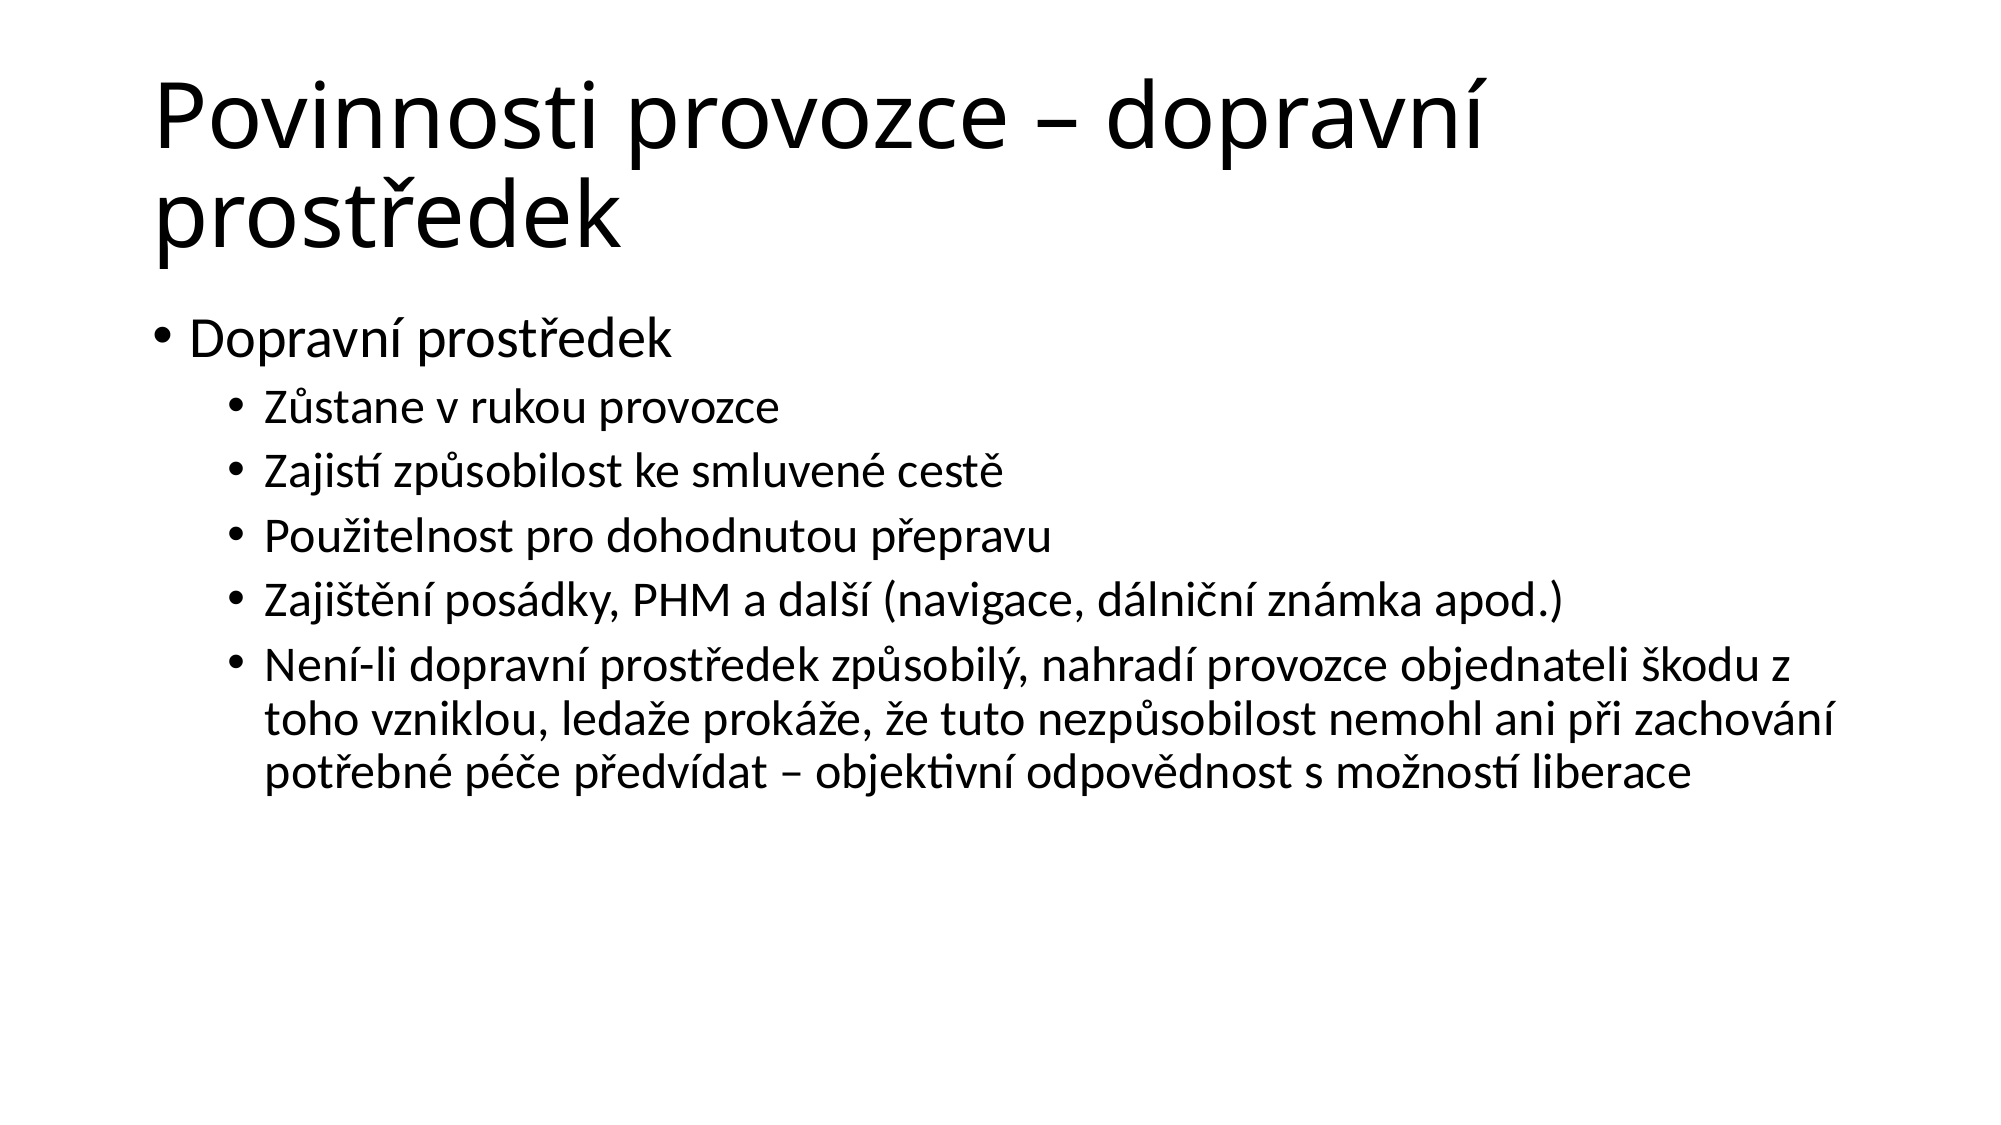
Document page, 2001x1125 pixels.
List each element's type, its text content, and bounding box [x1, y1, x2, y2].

list Dopravní prostředek Zůstane v rukou provozce Zajistí způsobilost ke smluvené cestě Použitelnost pro dohodnutou přepravu Zajištění posádky, PHM a další (navigace, dálniční známka apod.) Není-li dopravní prostředek způsobilý, nahradí provozce objednateli škodu z toho vzniklou, ledaže prokáže, že tuto nezpůsobilost nemohl ani při zachování potřebné péče předvídat – objektivní odpovědnost s možností liberace [137, 299, 1863, 1014]
title Povinnosti provozce – dopravní prostředek [137, 59, 1863, 278]
